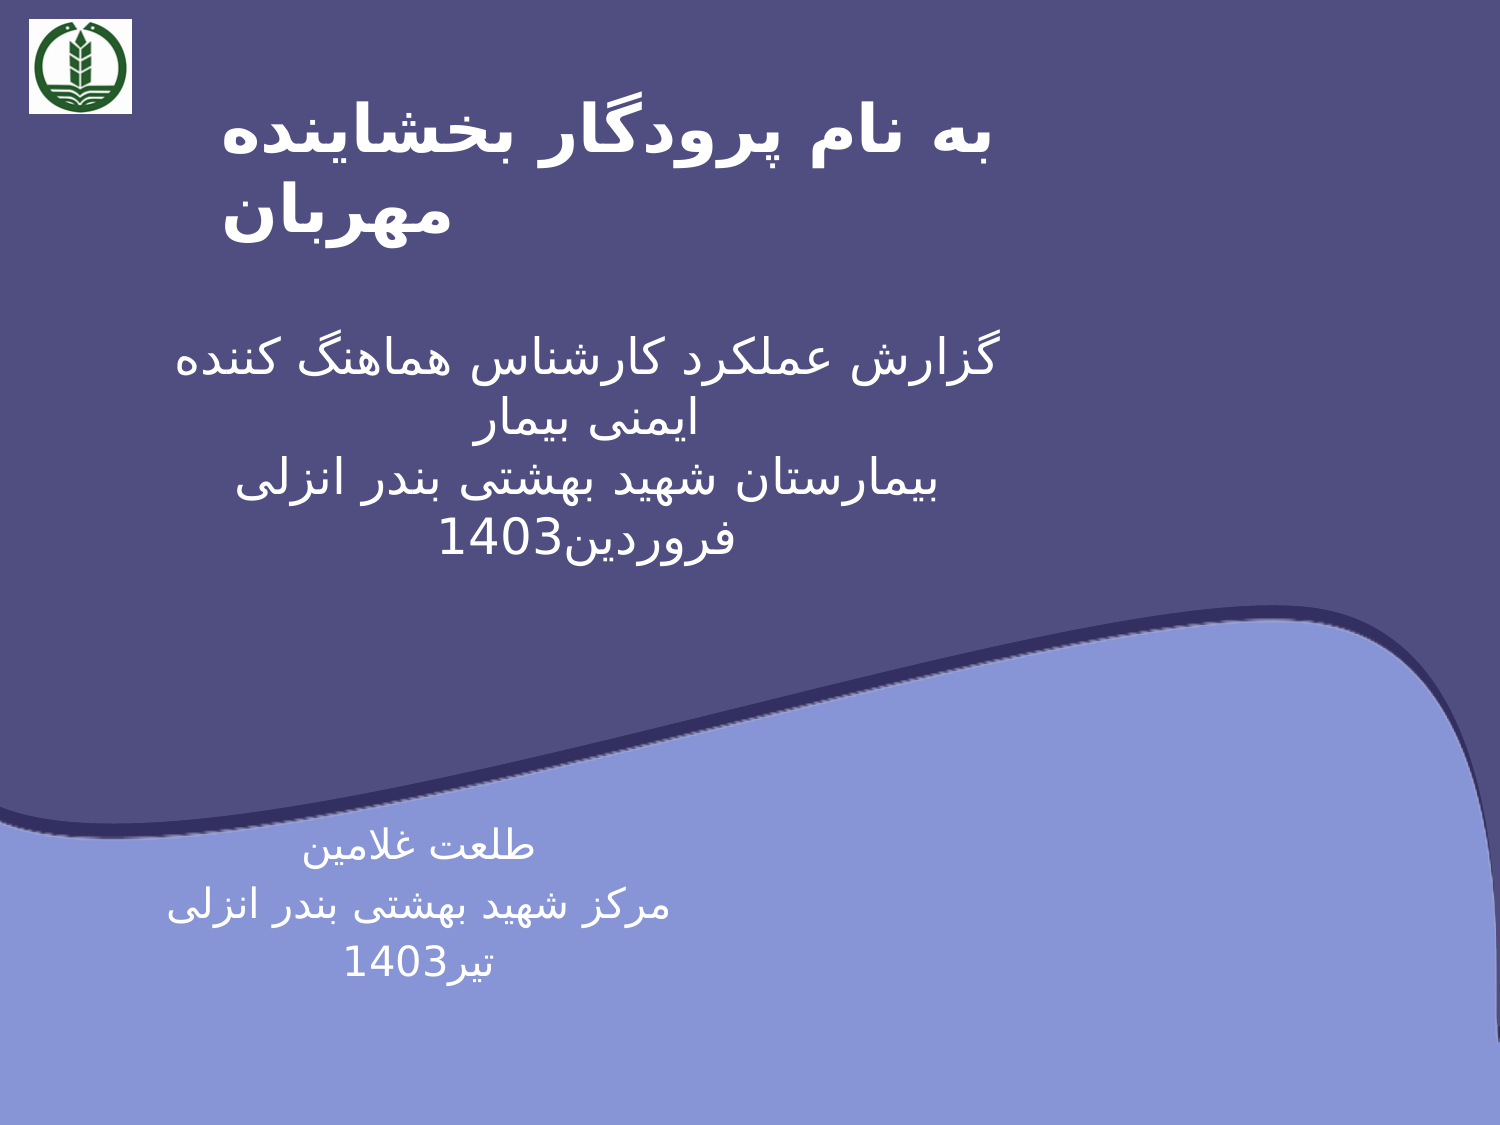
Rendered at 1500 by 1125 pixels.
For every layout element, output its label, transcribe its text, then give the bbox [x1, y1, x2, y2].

text_box به نام پرودگار بخشاینده مهربان [206, 78, 1140, 253]
subtitle طلعت غلامین مرکز شهید بهشتی بندر انزلی تیر1403 [64, 810, 774, 1033]
title گزارش عملکرد کارشناس هماهنگ کننده ایمنی بیمار بیمارستان شهید بهشتی بندر انزلی فروردین1403 [129, 308, 1046, 581]
picture [29, 19, 132, 114]
